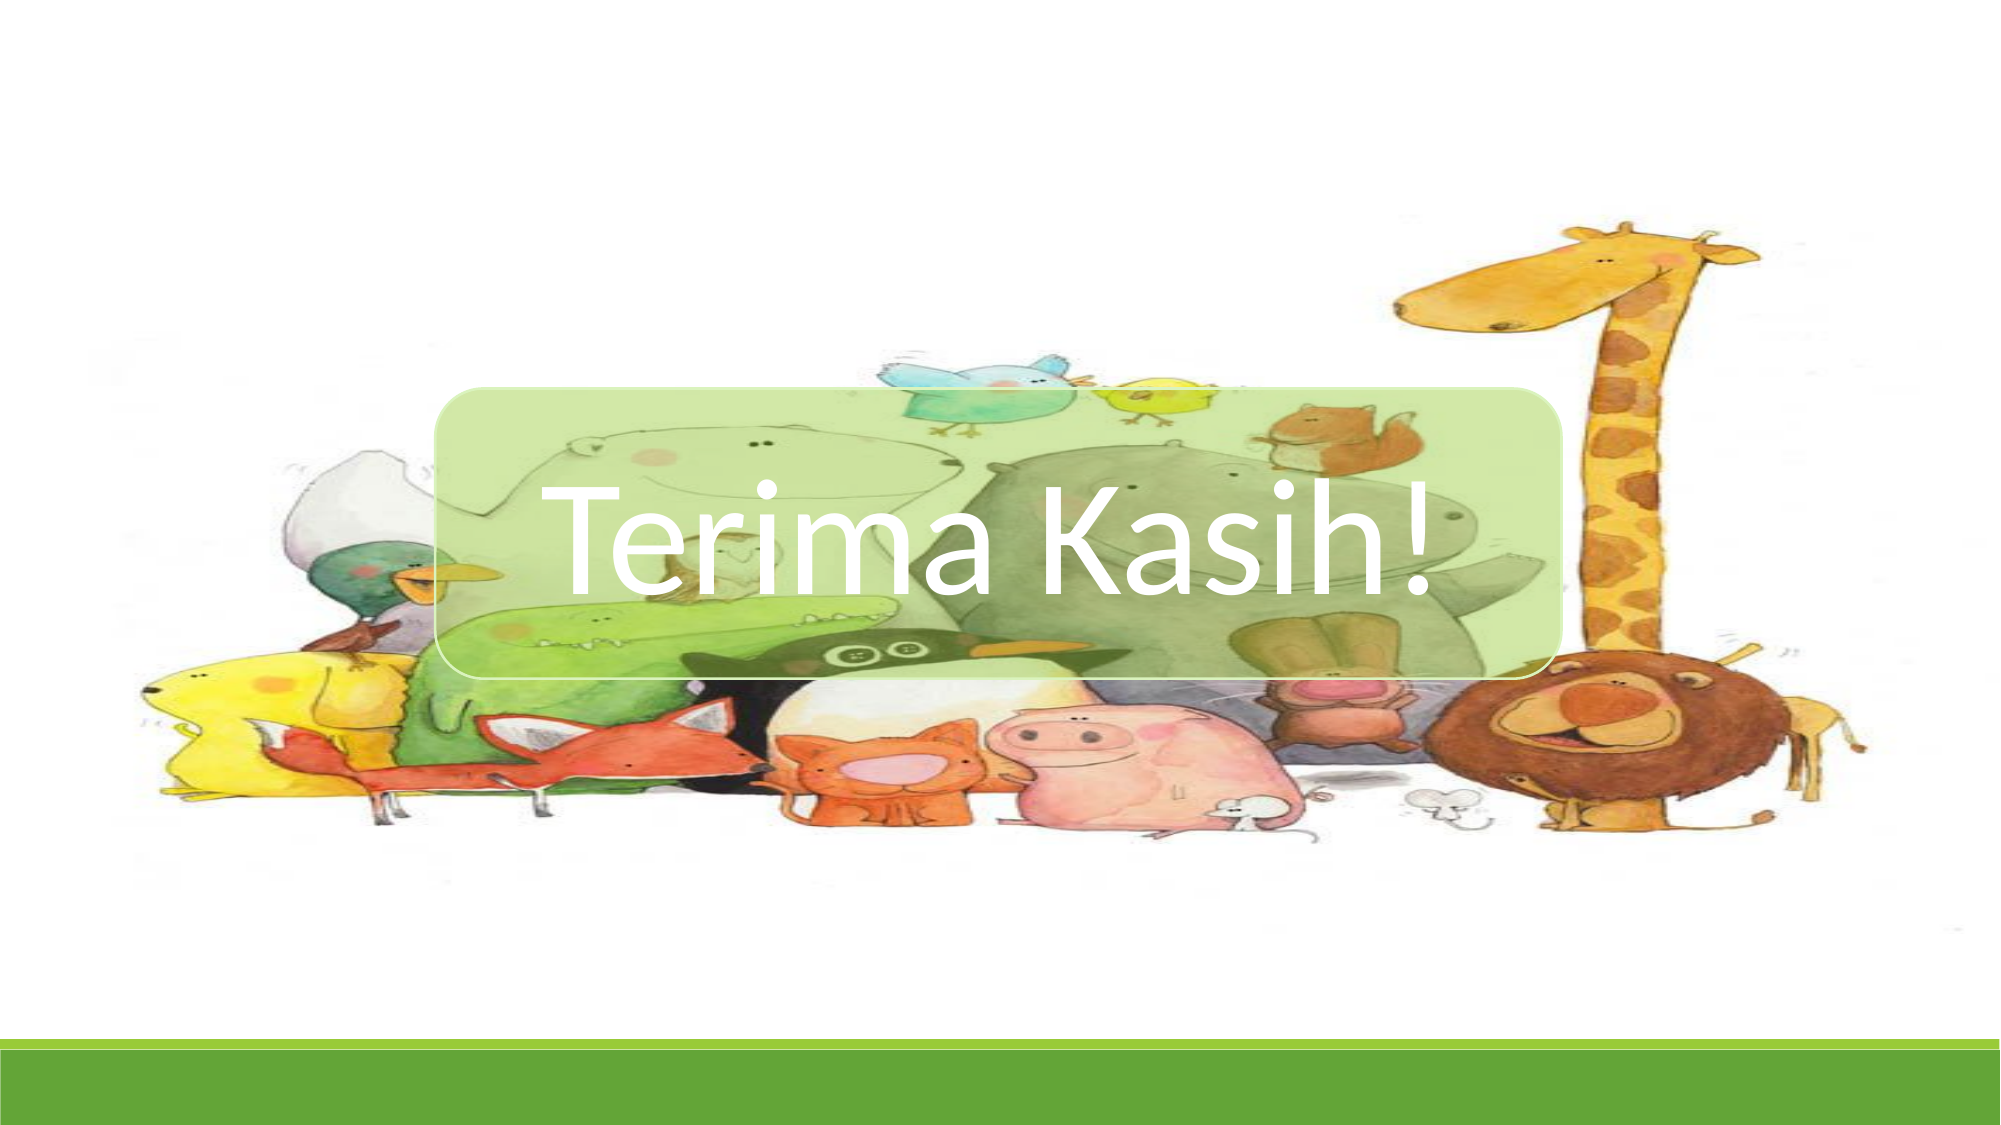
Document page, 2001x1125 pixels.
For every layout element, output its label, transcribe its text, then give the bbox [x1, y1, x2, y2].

picture [0, 0, 2001, 1125]
text_box Terima Kasih! [472, 420, 1515, 636]
text_box [433, 387, 1563, 680]
